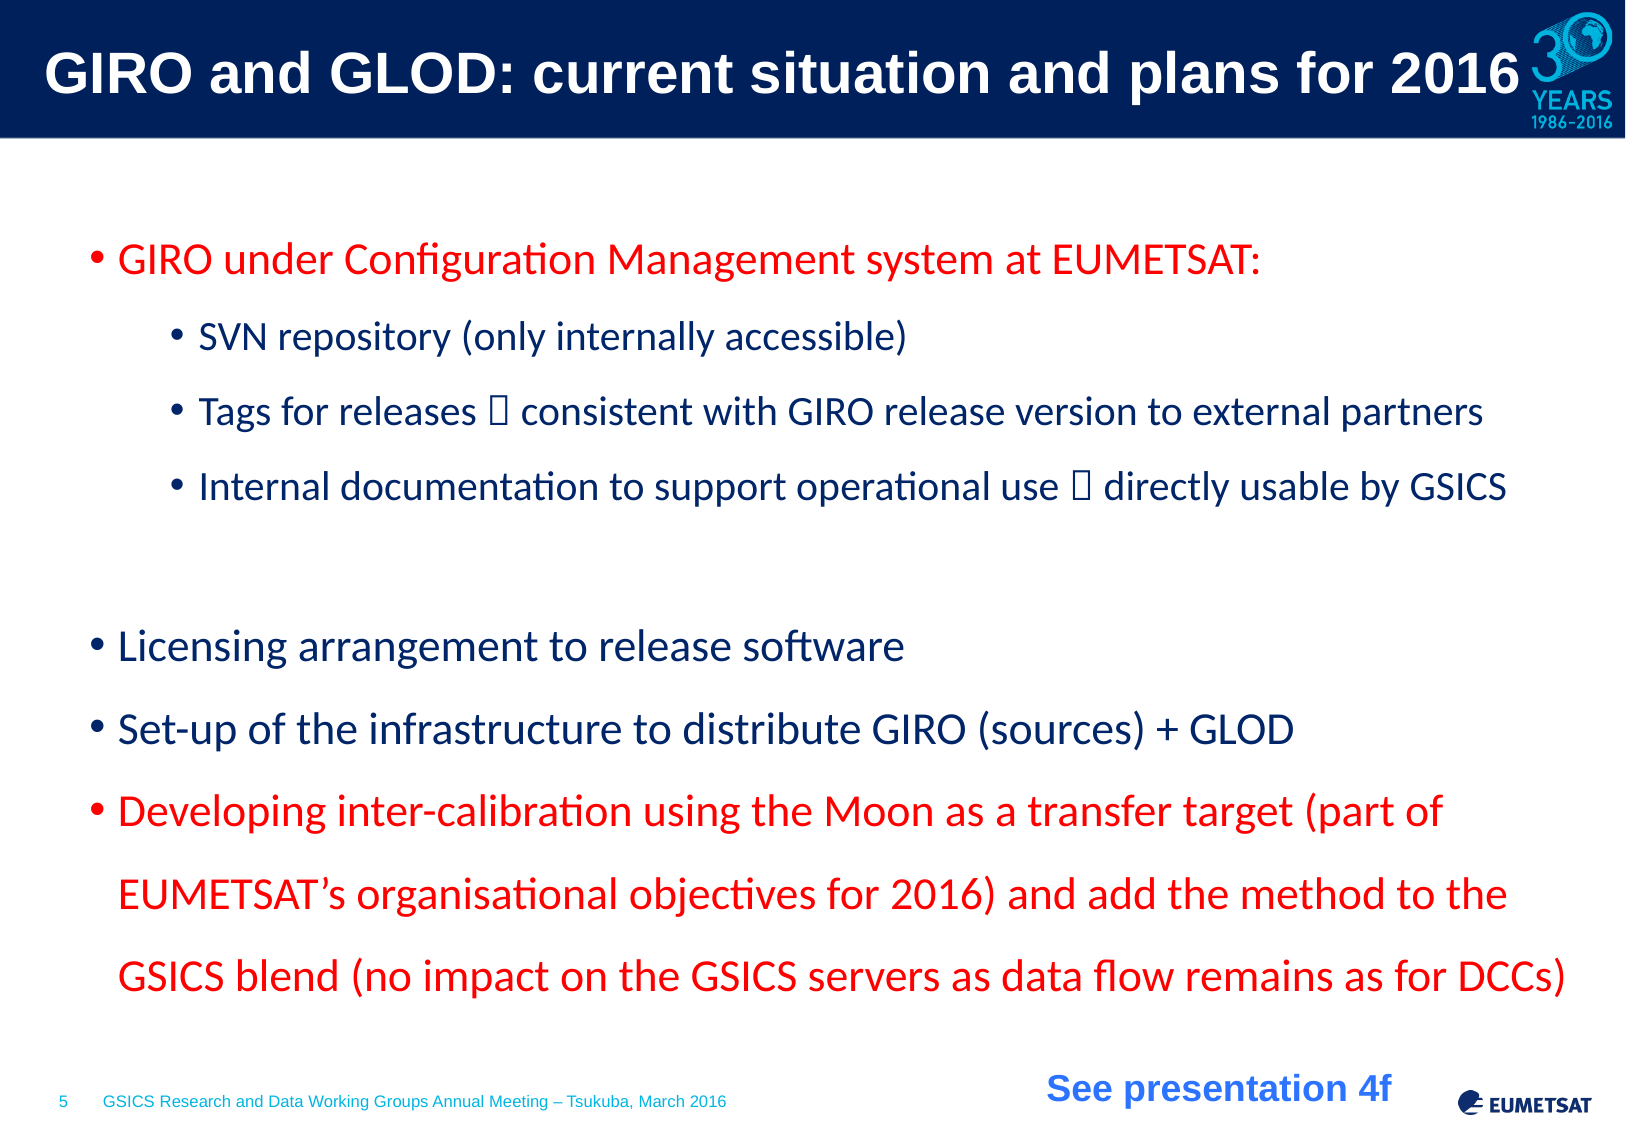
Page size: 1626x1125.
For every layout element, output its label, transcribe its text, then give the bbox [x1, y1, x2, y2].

list GIRO under Configuration Management system at EUMETSAT: SVN repository (only internally accessible) Tags for releases  consistent with GIRO release version to external partners Internal documentation to support operational use  directly usable by GSICS Licensing arrangement to release software Set-up of the infrastructure to distribute GIRO (sources) + GLOD Developing inter-calibration using the Moon as a transfer target (part of EUMETSAT’s organisational objectives for 2016) and add the method to the GSICS blend (no impact on the GSICS servers as data flow remains as for DCCs) [15, 138, 1609, 1086]
picture [0, 0, 1626, 1125]
title GIRO and GLOD: current situation and plans for 2016 [0, 0, 1608, 141]
text_box See presentation 4f [1031, 1056, 1430, 1117]
